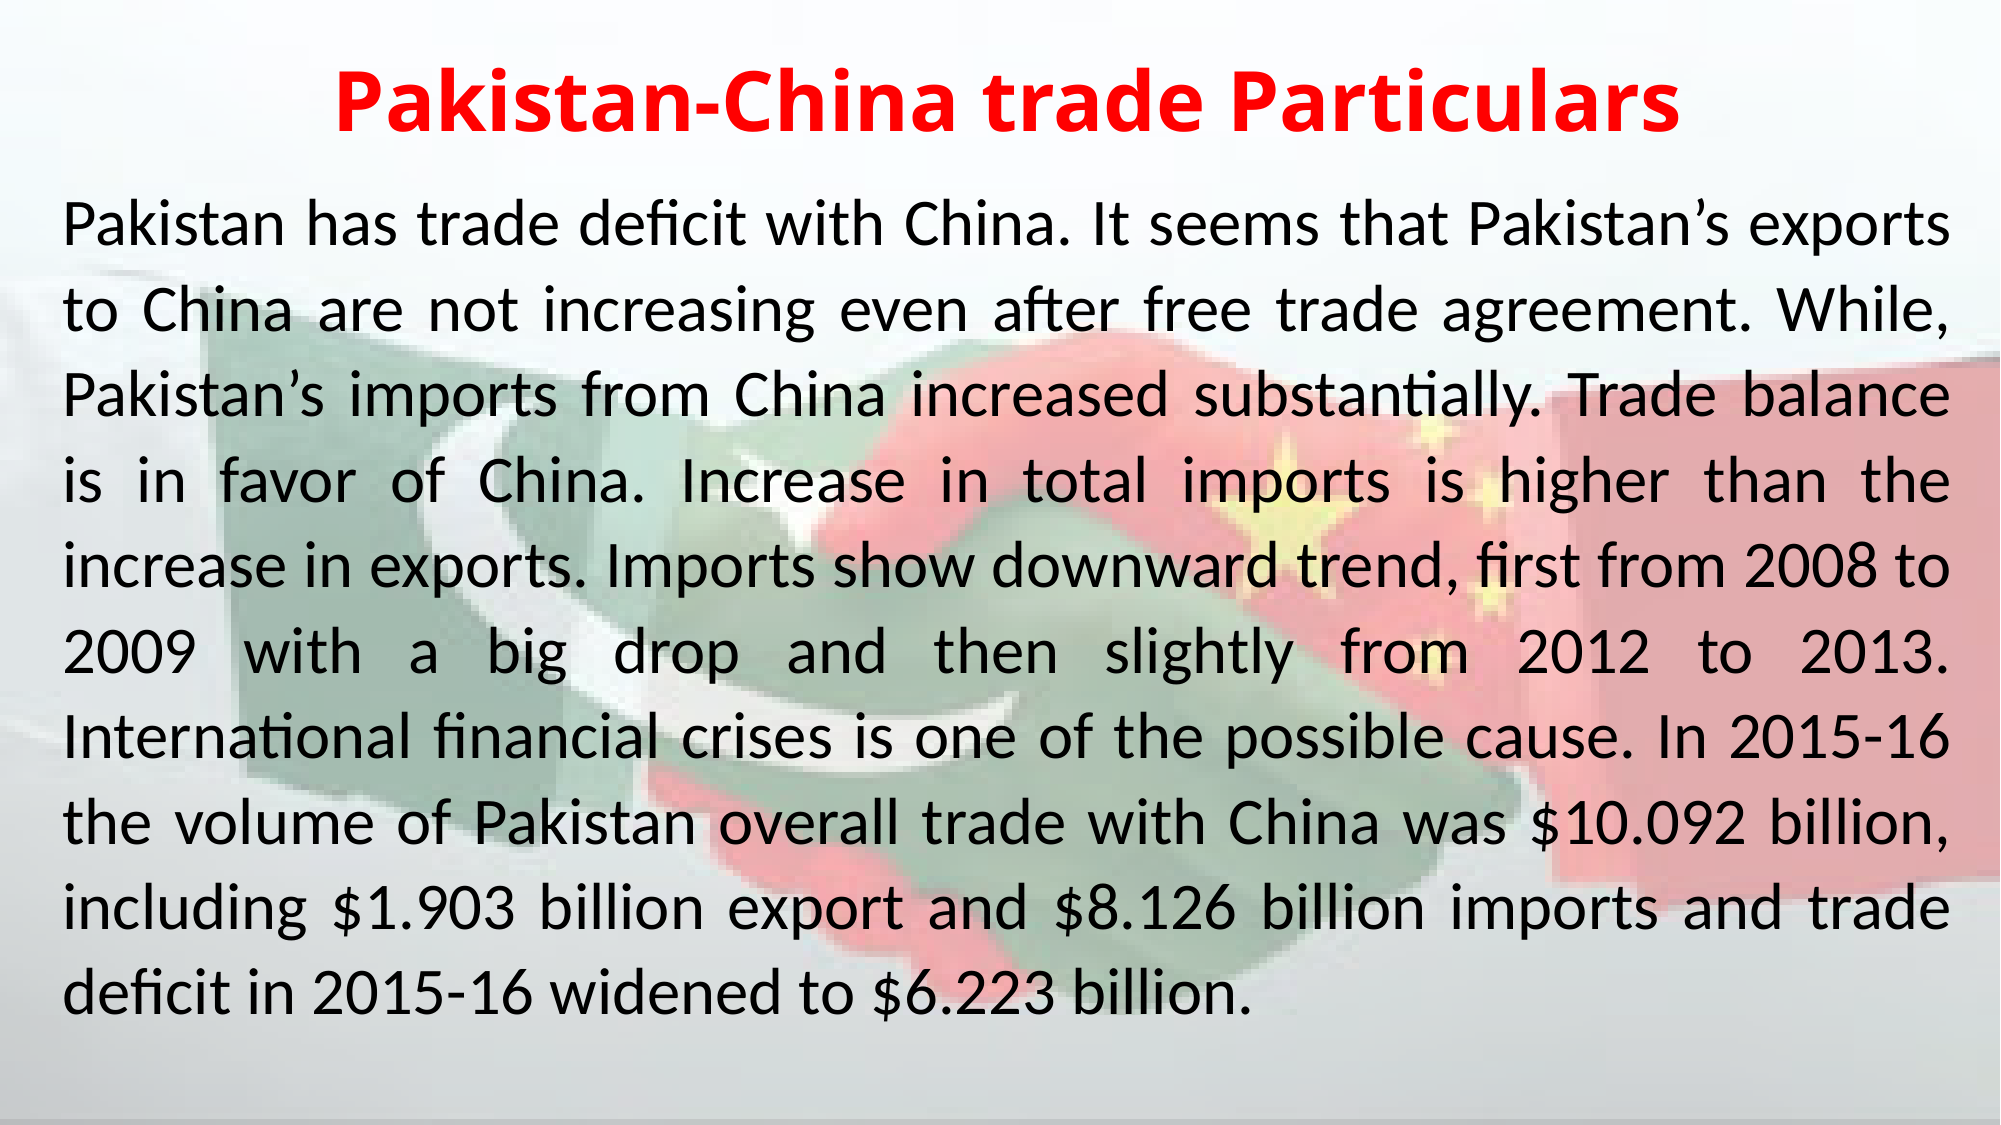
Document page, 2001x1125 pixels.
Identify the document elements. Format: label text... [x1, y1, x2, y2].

text_box Pakistan-China trade Particulars Pakistan has trade deficit with China. It seems that Pakistan’s exports to China are not increasing even after free trade agreement. While, Pakistan’s imports from China increased substantially. Trade balance is in favor of China. Increase in total imports is higher than the increase in exports. Imports show downward trend, first from 2008 to 2009 with a big drop and then slightly from 2012 to 2013. International financial crises is one of the possible cause. In 2015-16 the volume of Pakistan overall trade with China was $10.092 billion, including $1.903 billion export and $8.126 billion imports and trade deficit in 2015-16 widened to $6.223 billion. [47, 33, 1968, 1036]
